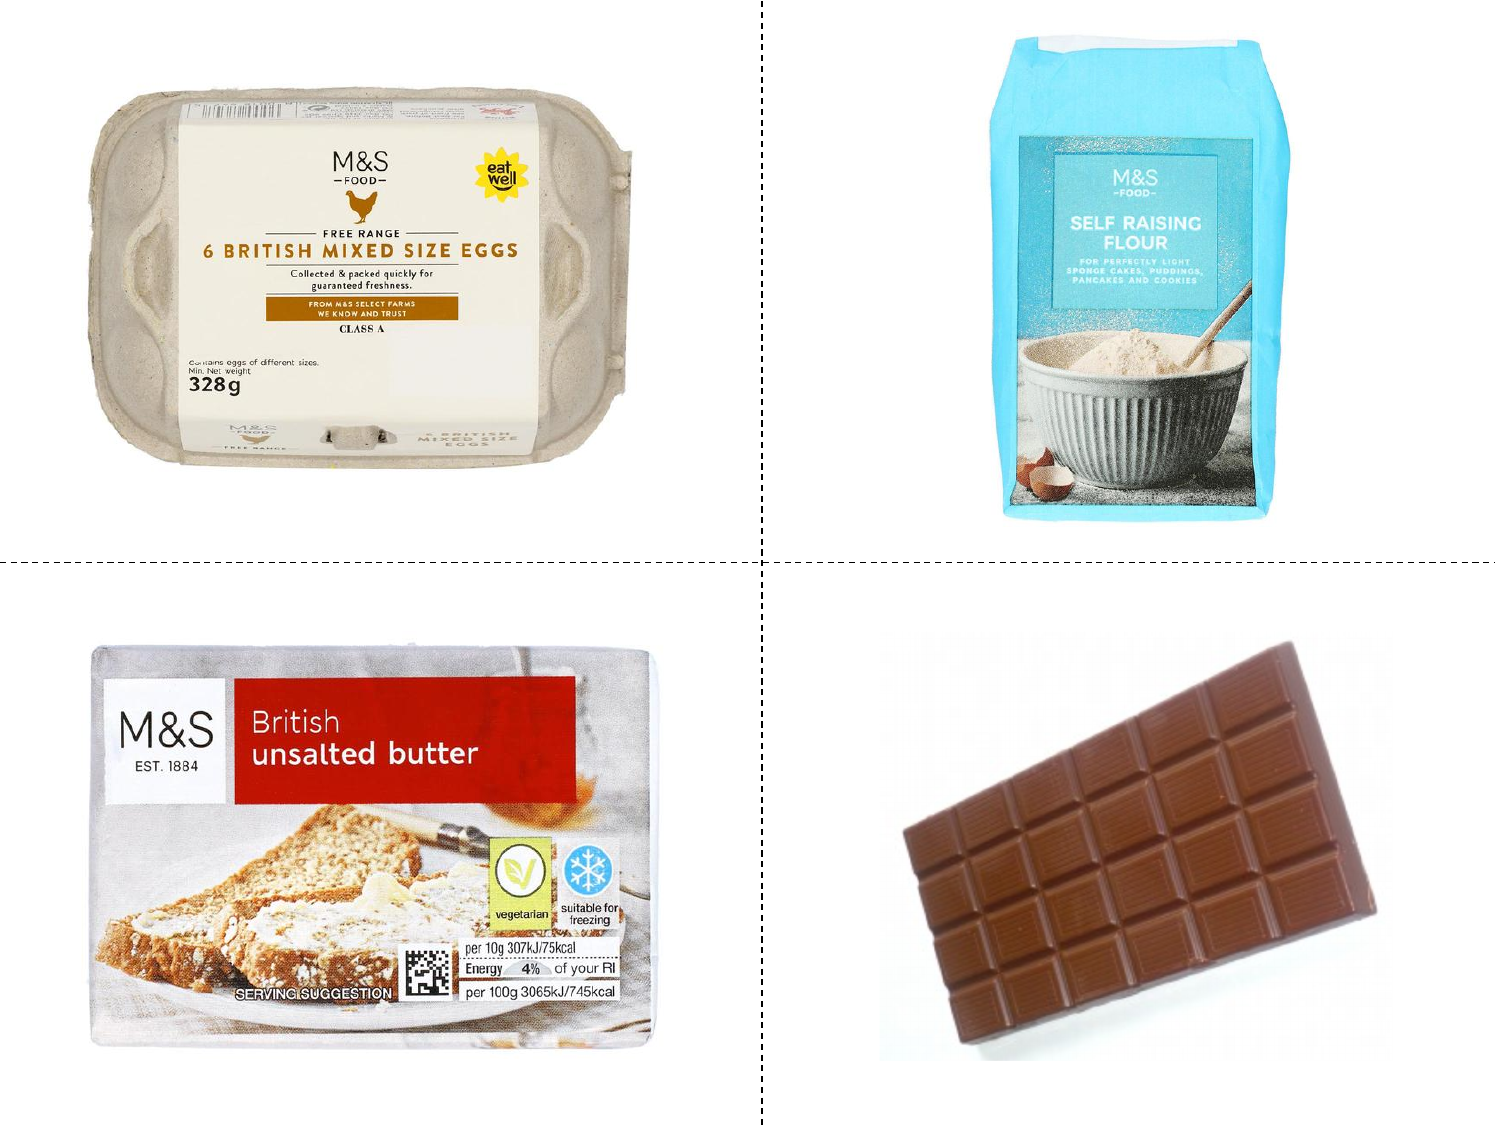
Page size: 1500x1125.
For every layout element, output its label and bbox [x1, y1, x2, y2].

picture [880, 589, 1392, 1103]
picture [890, 30, 1389, 528]
picture [80, 631, 664, 1059]
picture [81, 0, 637, 556]
